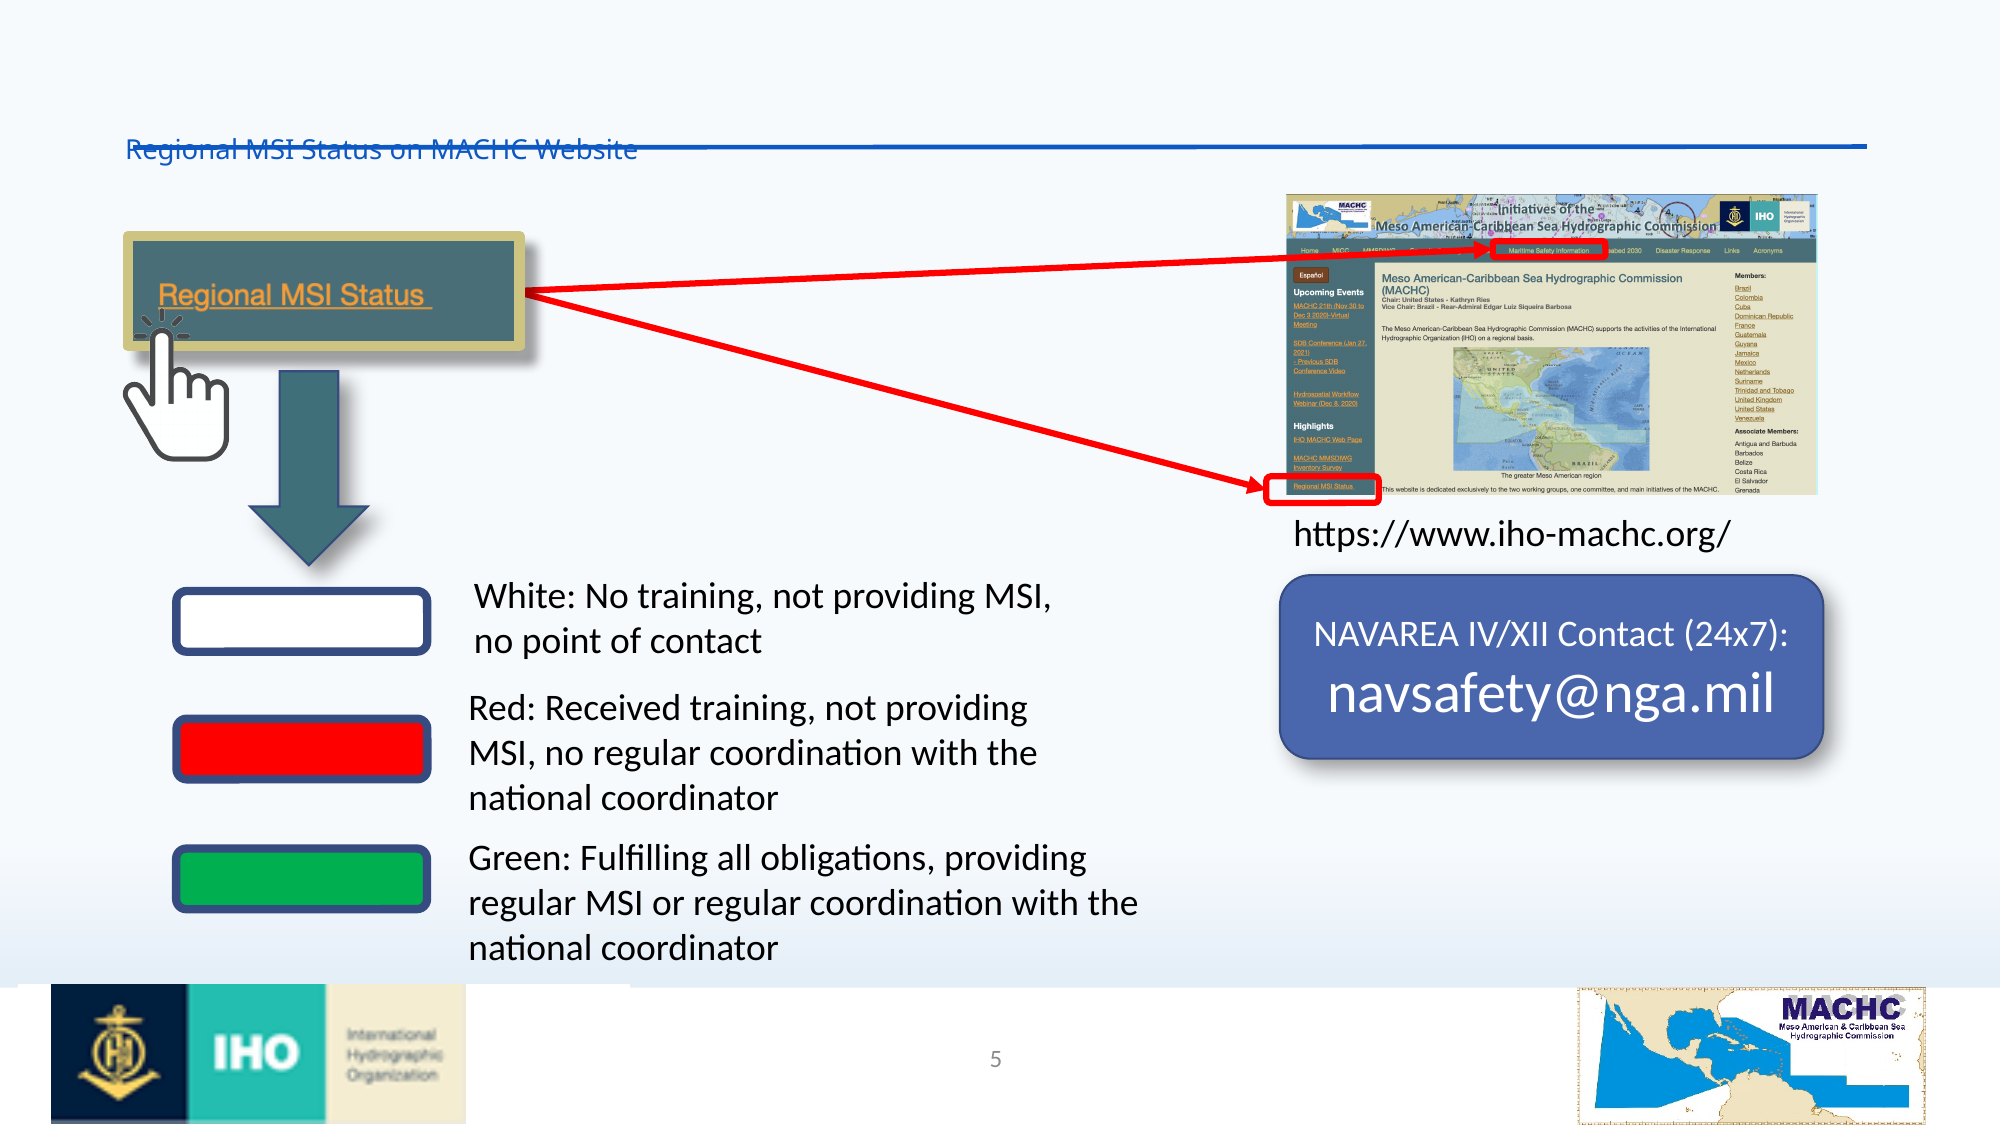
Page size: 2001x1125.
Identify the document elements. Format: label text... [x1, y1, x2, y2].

text_box Green: Fulfilling all obligations, providing regular MSI or regular coordination with the national coordinator [453, 825, 1161, 976]
picture [51, 984, 466, 1124]
picture [112, 241, 515, 474]
text_box [175, 717, 429, 781]
text_box https://www.iho-machc.org/ [1278, 502, 1747, 562]
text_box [514, 292, 1267, 490]
text_box Red: Received training, not providing MSI, no regular coordination with the national coordinator [453, 675, 1089, 825]
picture [1577, 987, 1926, 1125]
text_box [175, 847, 429, 911]
text_box NAVAREA IV/XII Contact (24x7): navsafety@nga.mil [1278, 574, 1825, 760]
text_box [175, 589, 429, 653]
title Regional MSI Status on MACHC Website [110, 127, 1836, 217]
text_box White: No training, not providing MSI, no point of contact [459, 564, 1095, 669]
slide_number 5 [771, 1027, 1221, 1088]
text_box [18, 984, 630, 1125]
text_box [1265, 475, 1380, 504]
picture [1286, 194, 1818, 495]
text_box [247, 370, 371, 567]
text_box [515, 249, 1493, 292]
